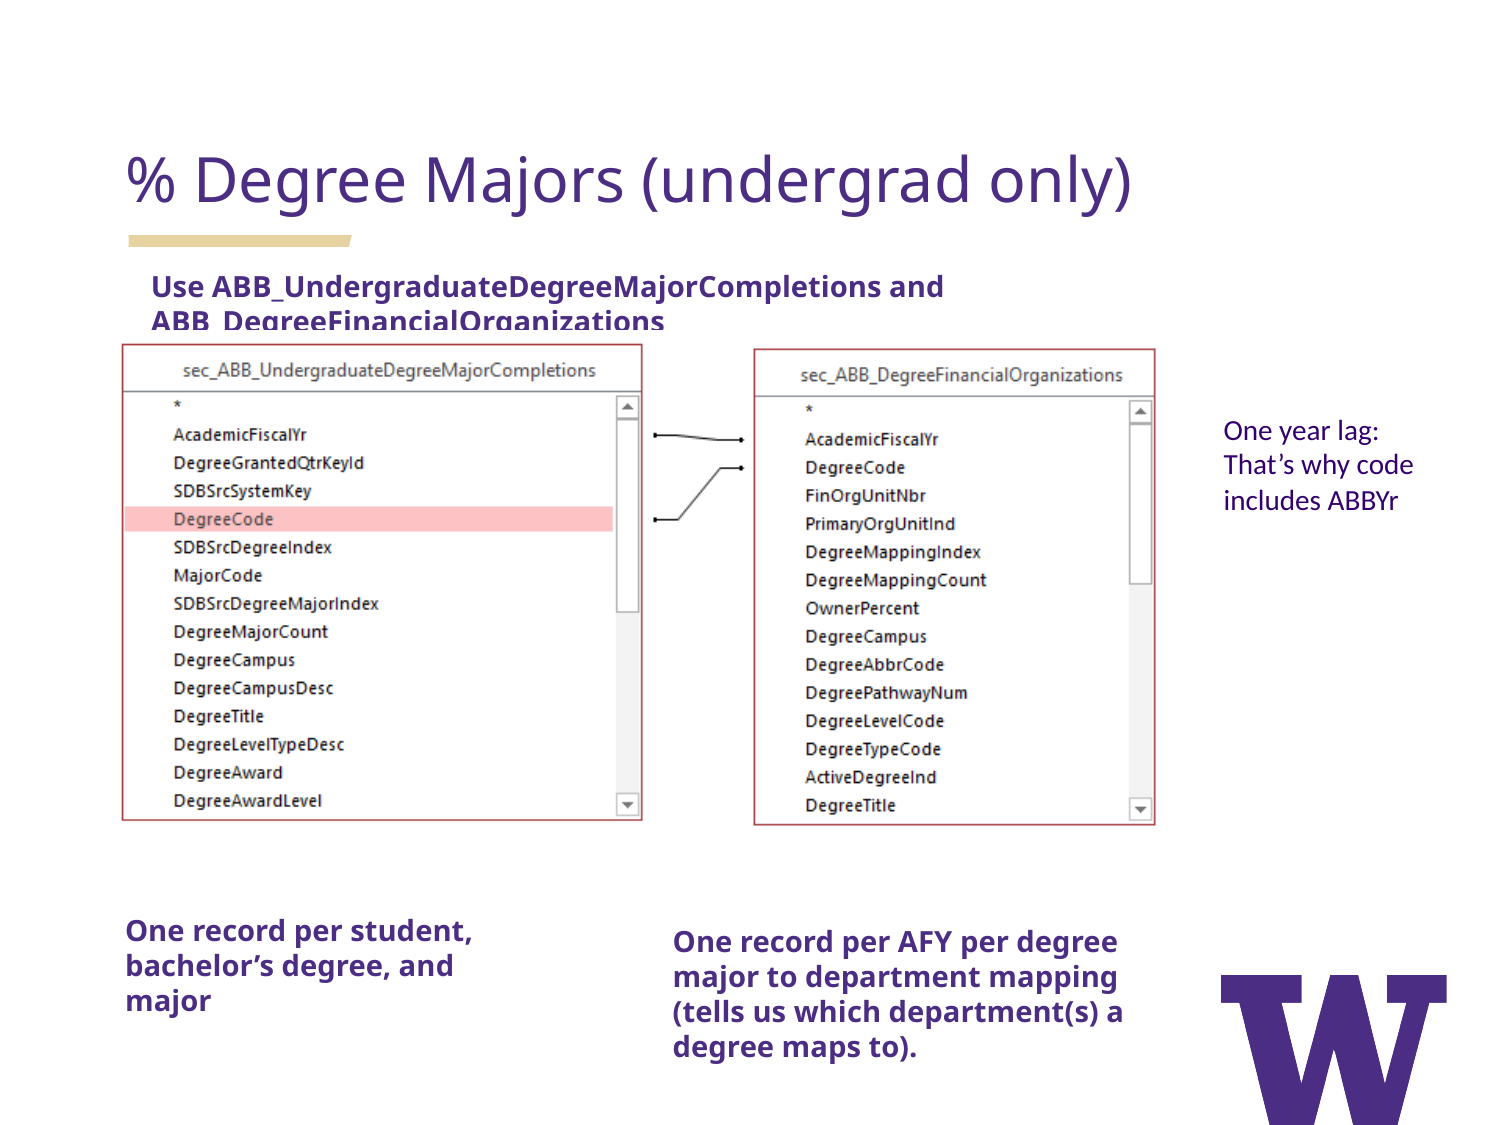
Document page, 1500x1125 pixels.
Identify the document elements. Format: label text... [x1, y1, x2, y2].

text_box One year lag: That’s why code includes ABBYr [1208, 403, 1467, 524]
text_box One record per student, bachelor’s degree, and major [110, 904, 535, 1069]
picture [128, 235, 352, 247]
picture [1221, 975, 1447, 1125]
picture [108, 329, 1173, 843]
text_box One record per AFY per degree major to department mapping (tells us which department(s) a degree maps to). [657, 915, 1164, 1081]
list Use ABB_UndergraduateDegreeMajorCompletions and ABB_DegreeFinancialOrganizations [136, 261, 1481, 348]
list % Degree Majors (undergrad only) [110, 60, 1453, 224]
